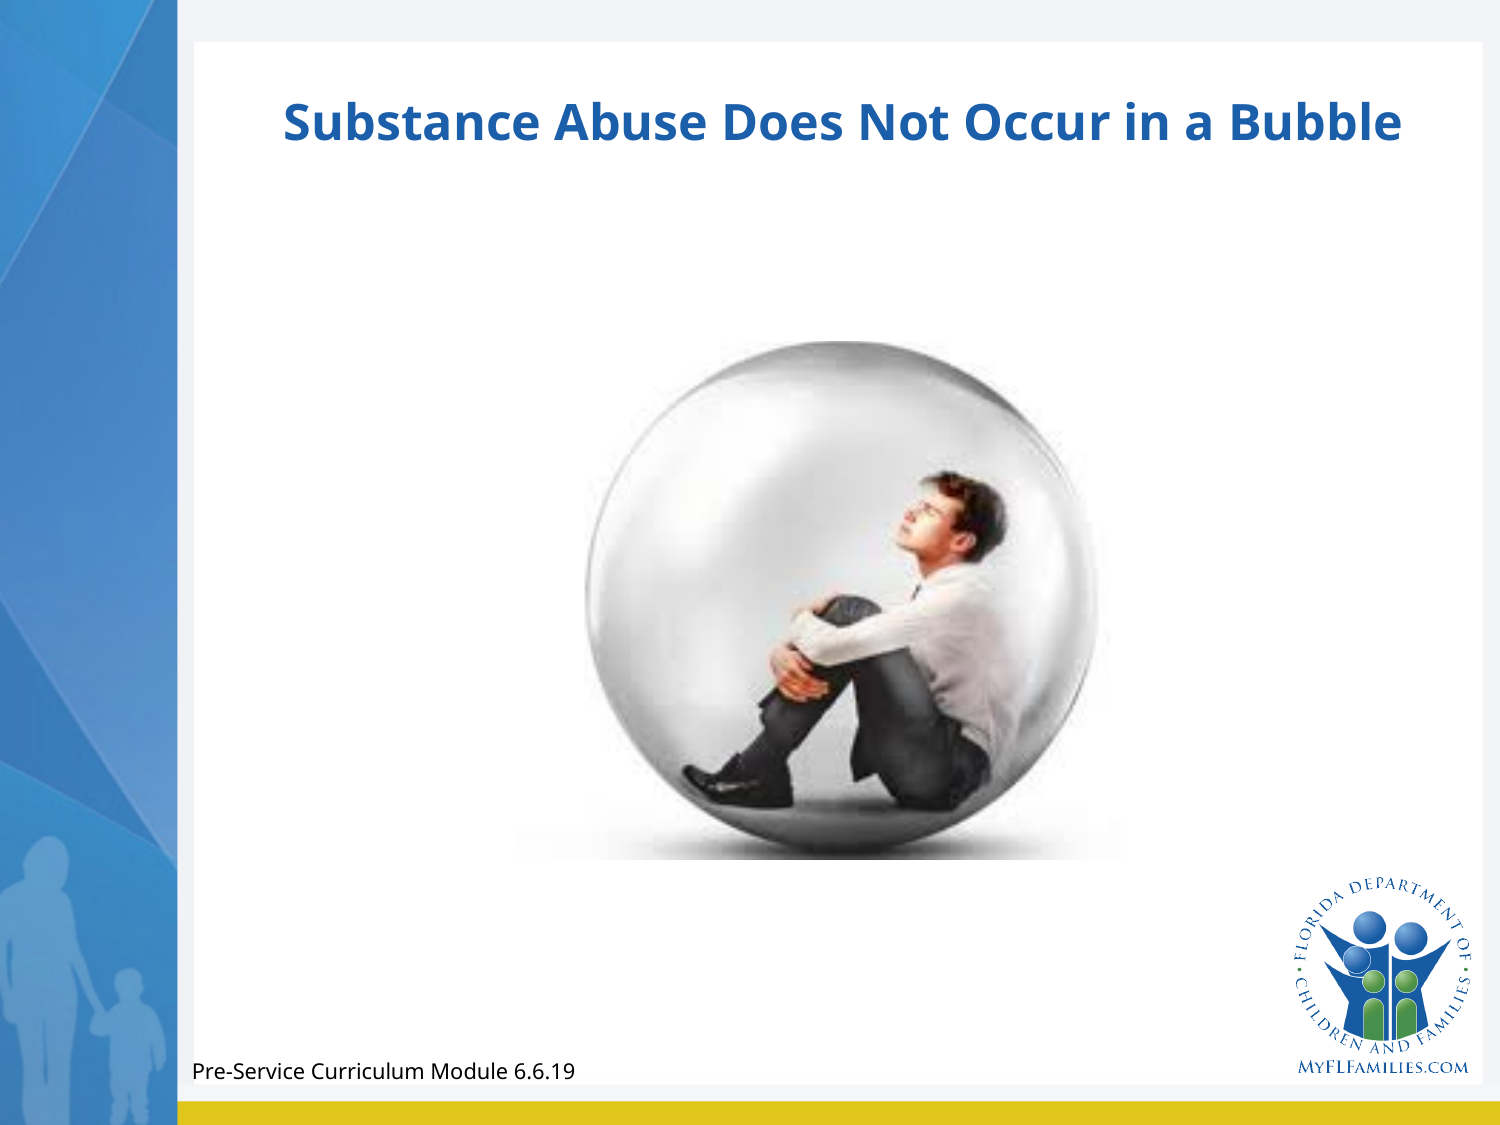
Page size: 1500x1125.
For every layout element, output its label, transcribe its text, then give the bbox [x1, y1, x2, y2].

text_box Pre-Service Curriculum Module 6.6.19 [177, 1050, 626, 1100]
title Substance Abuse Does Not Occur in a Bubble [263, 80, 1425, 269]
picture [0, 0, 1500, 1125]
